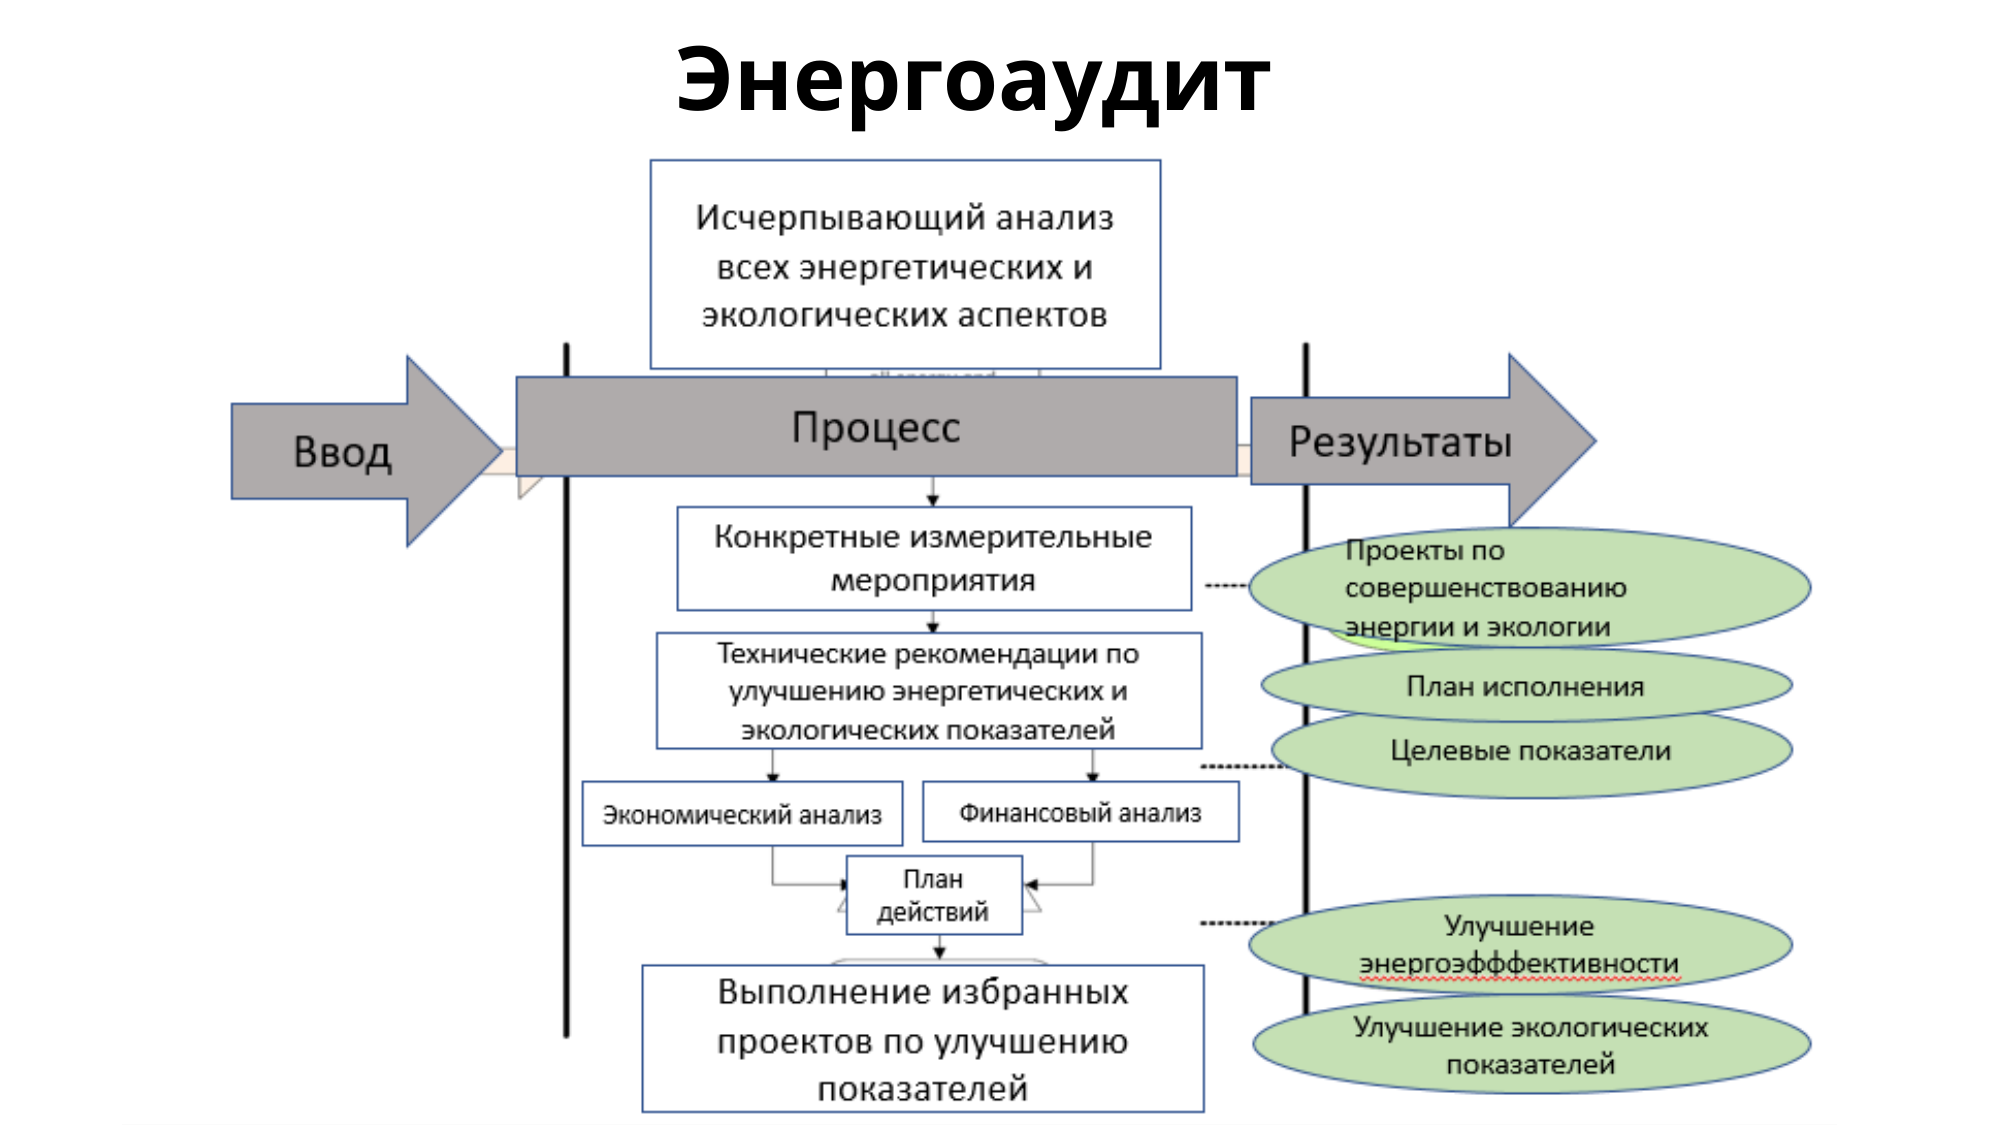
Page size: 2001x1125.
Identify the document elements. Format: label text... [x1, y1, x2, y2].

picture [122, 137, 1837, 1125]
title Энергоаудит [111, 25, 1837, 138]
